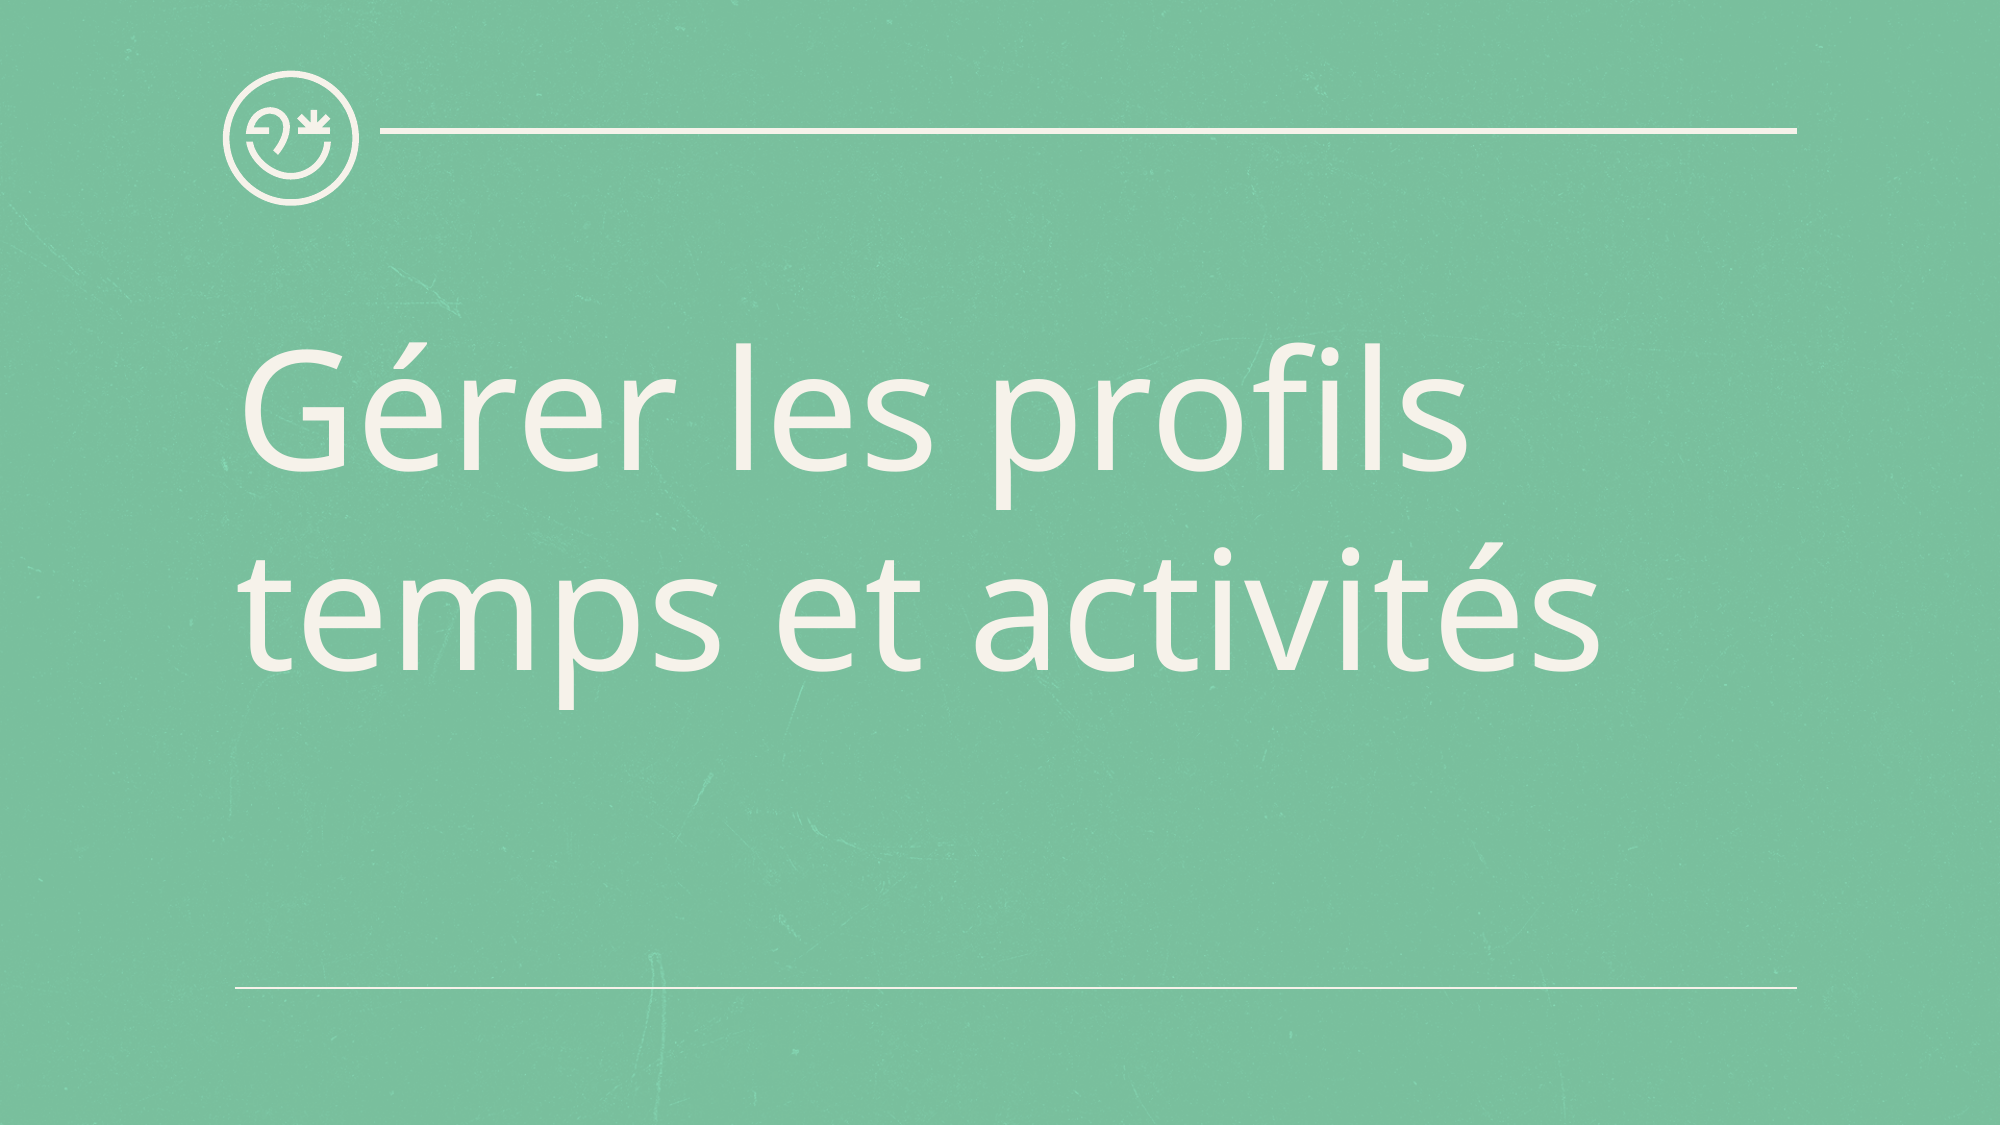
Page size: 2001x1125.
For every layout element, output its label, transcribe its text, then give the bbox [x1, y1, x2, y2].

picture [0, 0, 2000, 1125]
title Gérer les profils temps et activités [220, 296, 1798, 920]
